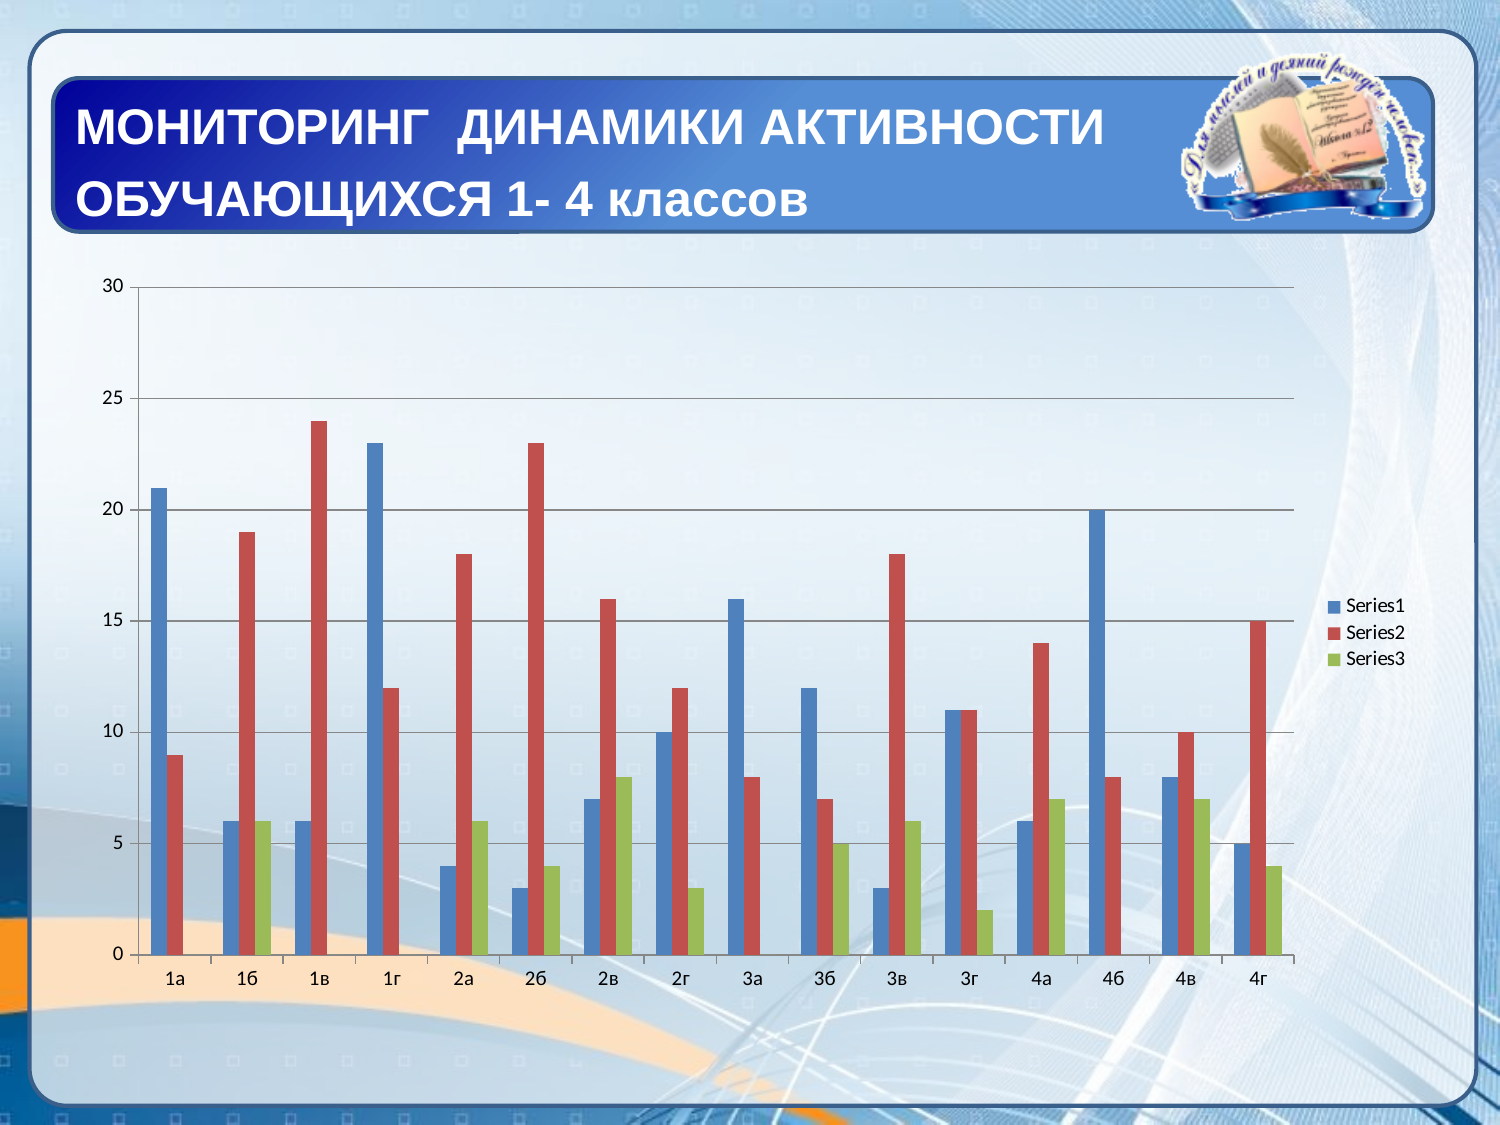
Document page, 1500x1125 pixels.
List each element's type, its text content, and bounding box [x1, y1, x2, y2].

picture [0, 0, 1500, 1125]
chart [74, 262, 1426, 1006]
text_box МОНИТОРИНГ ДИНАМИКИ АКТИВНОСТИ ОБУЧАЮЩИХСЯ 1- 4 классов [50, 76, 1131, 234]
